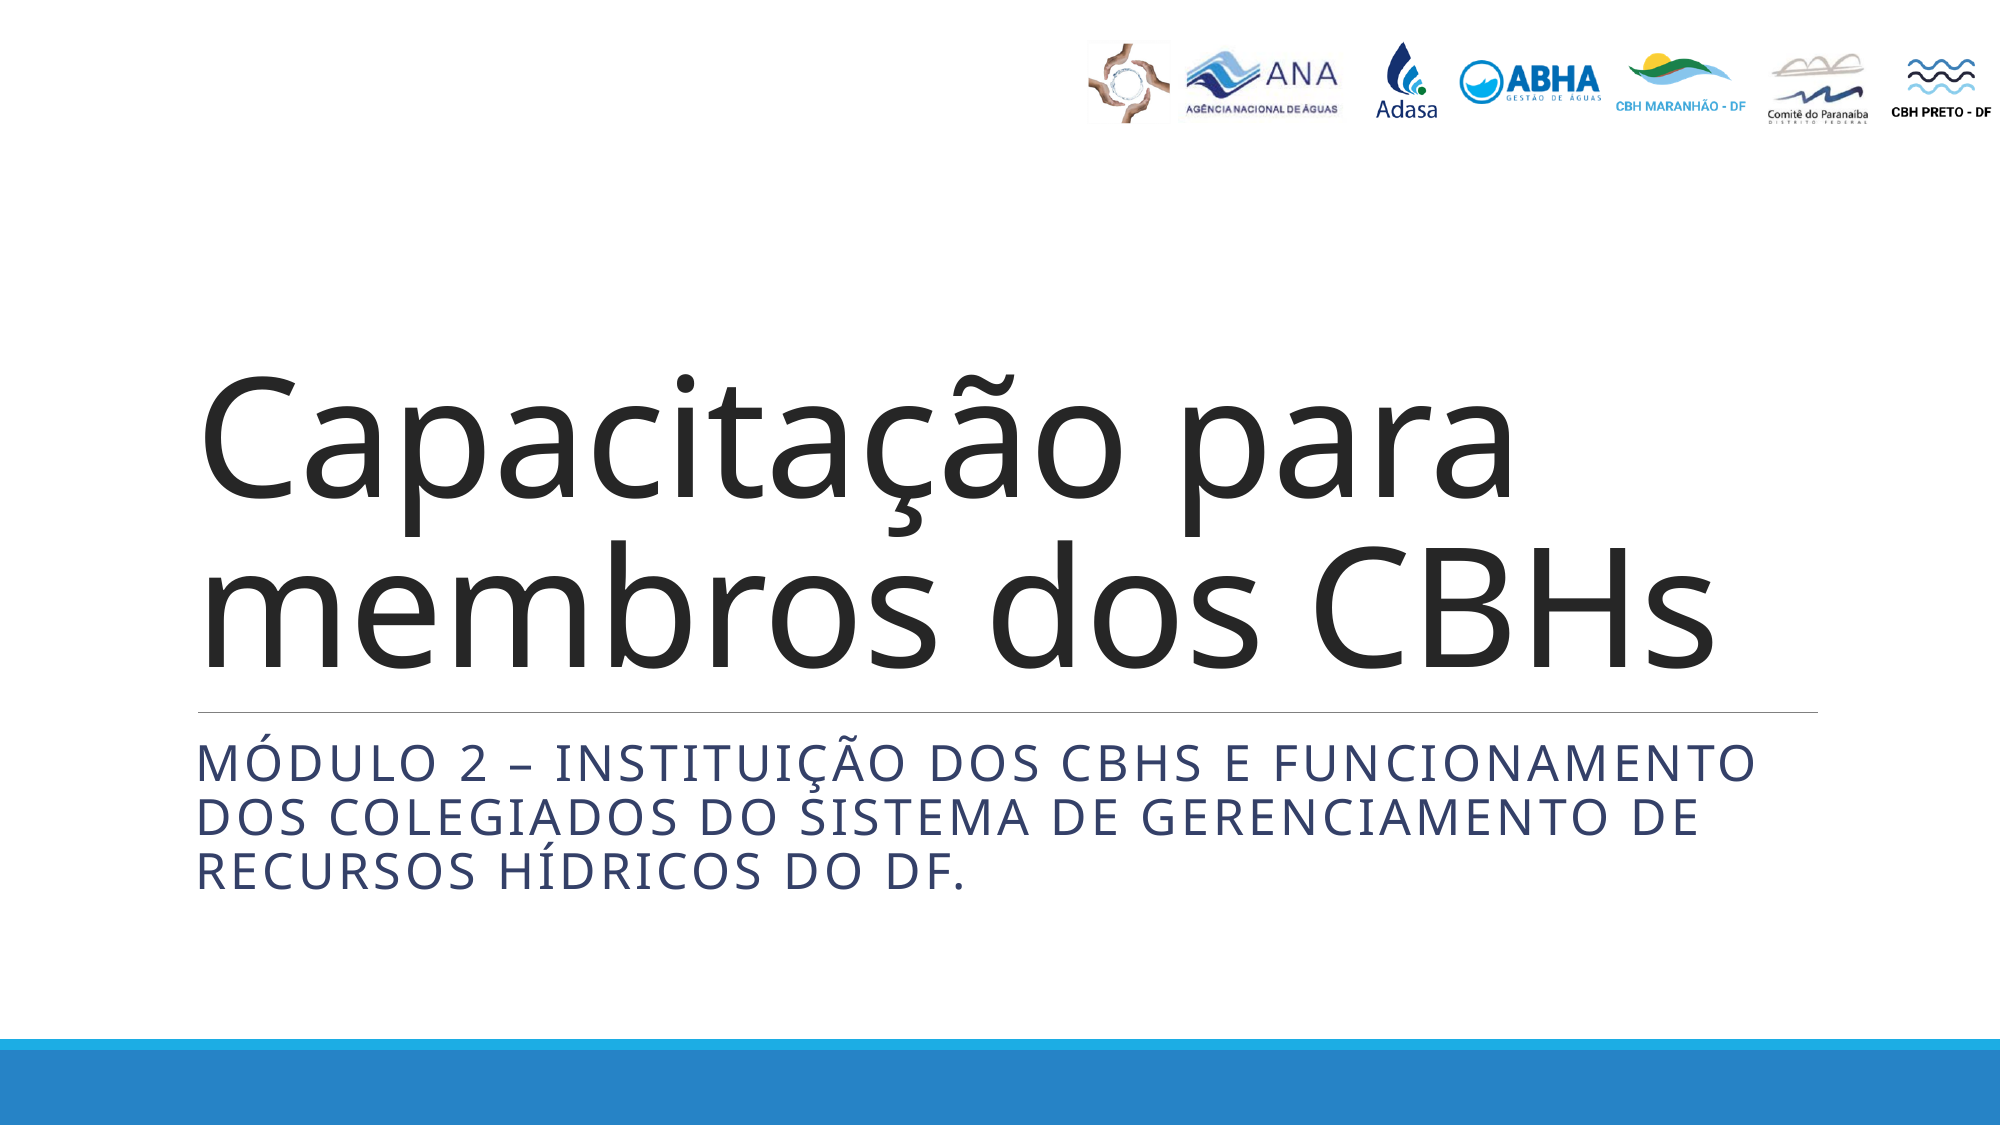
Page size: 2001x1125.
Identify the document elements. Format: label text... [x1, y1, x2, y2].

title Capacitação para membros dos CBHs [179, 124, 1830, 710]
picture [1073, 37, 2000, 138]
subtitle Módulo 2 – Instituição dos CBHs e funcionamento dos Colegiados do Sistema de Gerenciamento de Recursos Hídricos do DF. [180, 730, 1831, 919]
